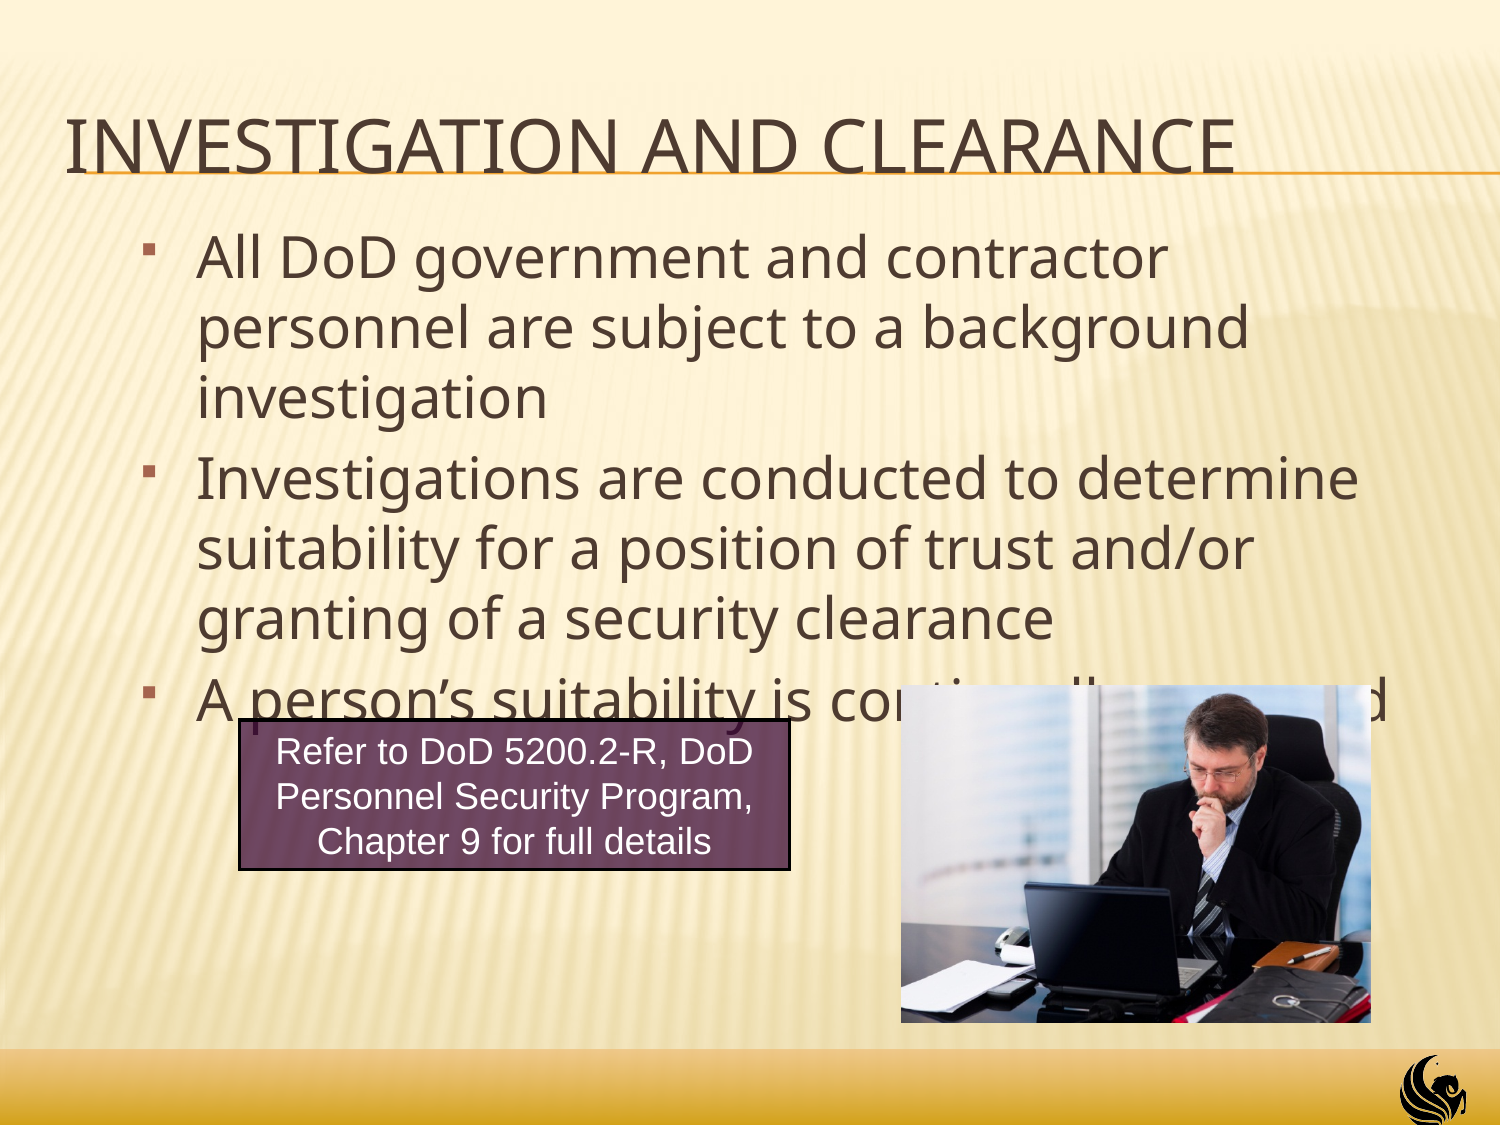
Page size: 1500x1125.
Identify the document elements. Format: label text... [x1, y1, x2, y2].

title Investigation and Clearance [50, 75, 1475, 213]
text_box Refer to DoD 5200.2-R, DoD Personnel Security Program, Chapter 9 for full details [239, 720, 790, 870]
list All DoD government and contractor personnel are subject to a background investigation Investigations are conducted to determine suitability for a position of trust and/or granting of a security clearance A person’s suitability is continually assessed [125, 212, 1425, 676]
picture [900, 685, 1371, 1024]
slide_number 10 [1350, 1061, 1475, 1103]
